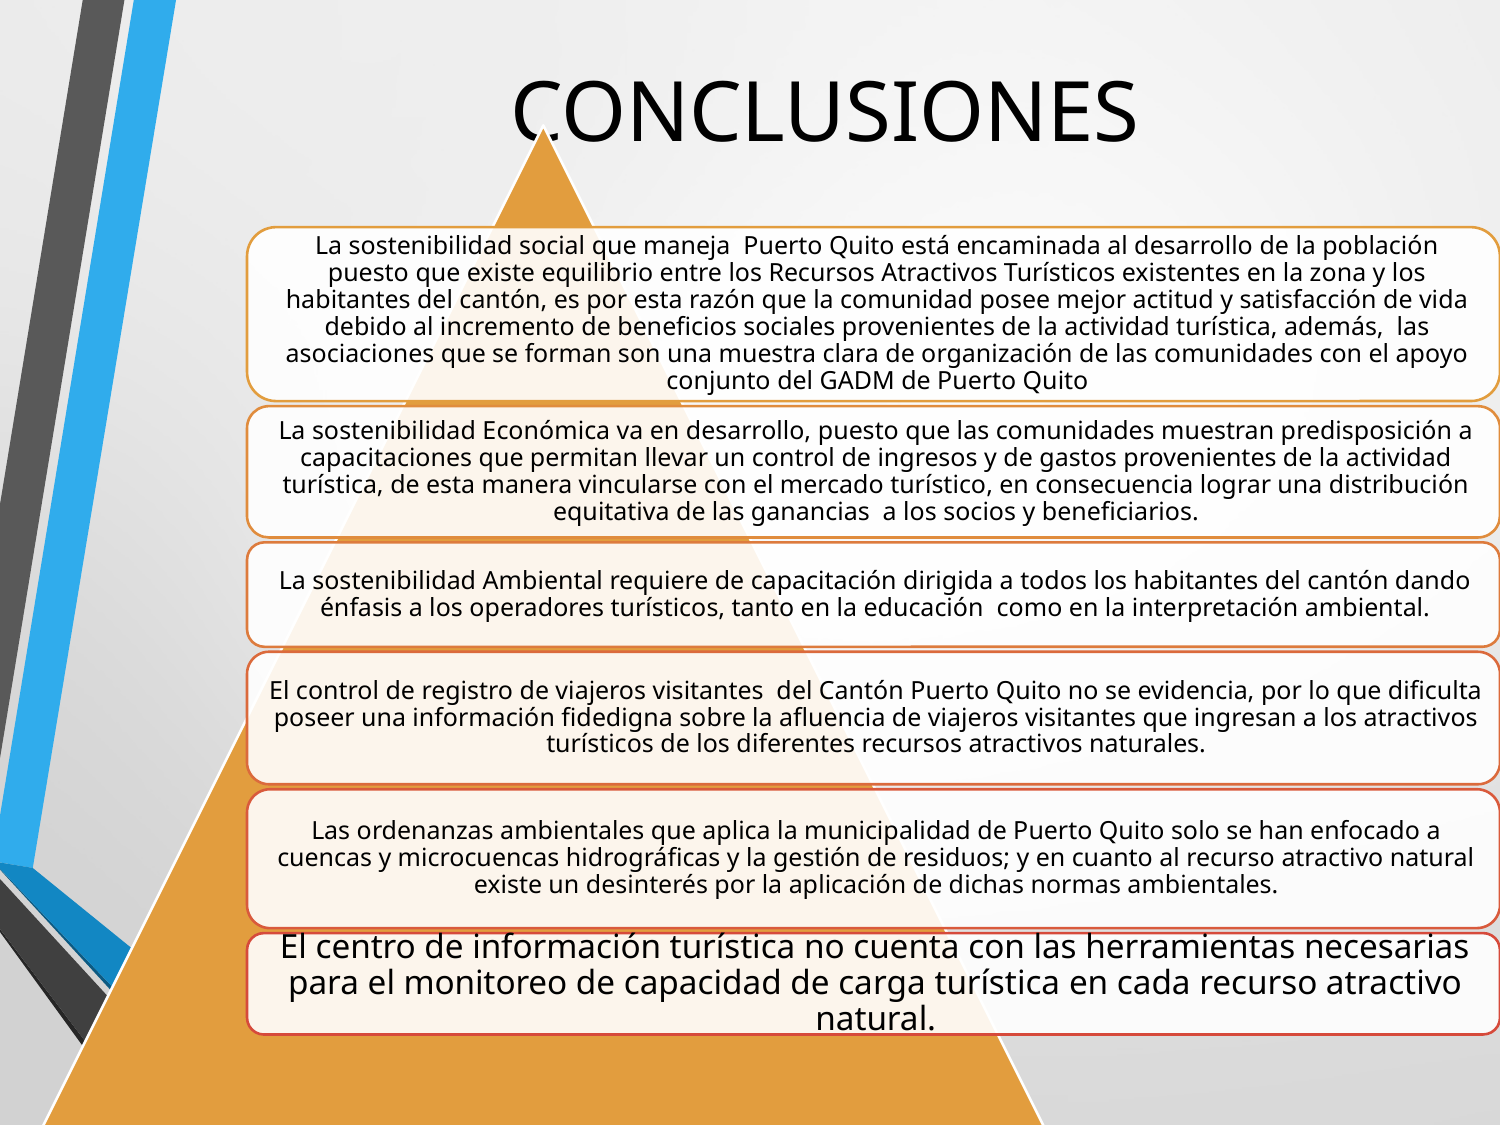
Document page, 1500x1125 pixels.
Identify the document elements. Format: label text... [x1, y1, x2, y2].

title CONCLUSIONES [150, 30, 1500, 186]
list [135, 125, 1400, 1125]
